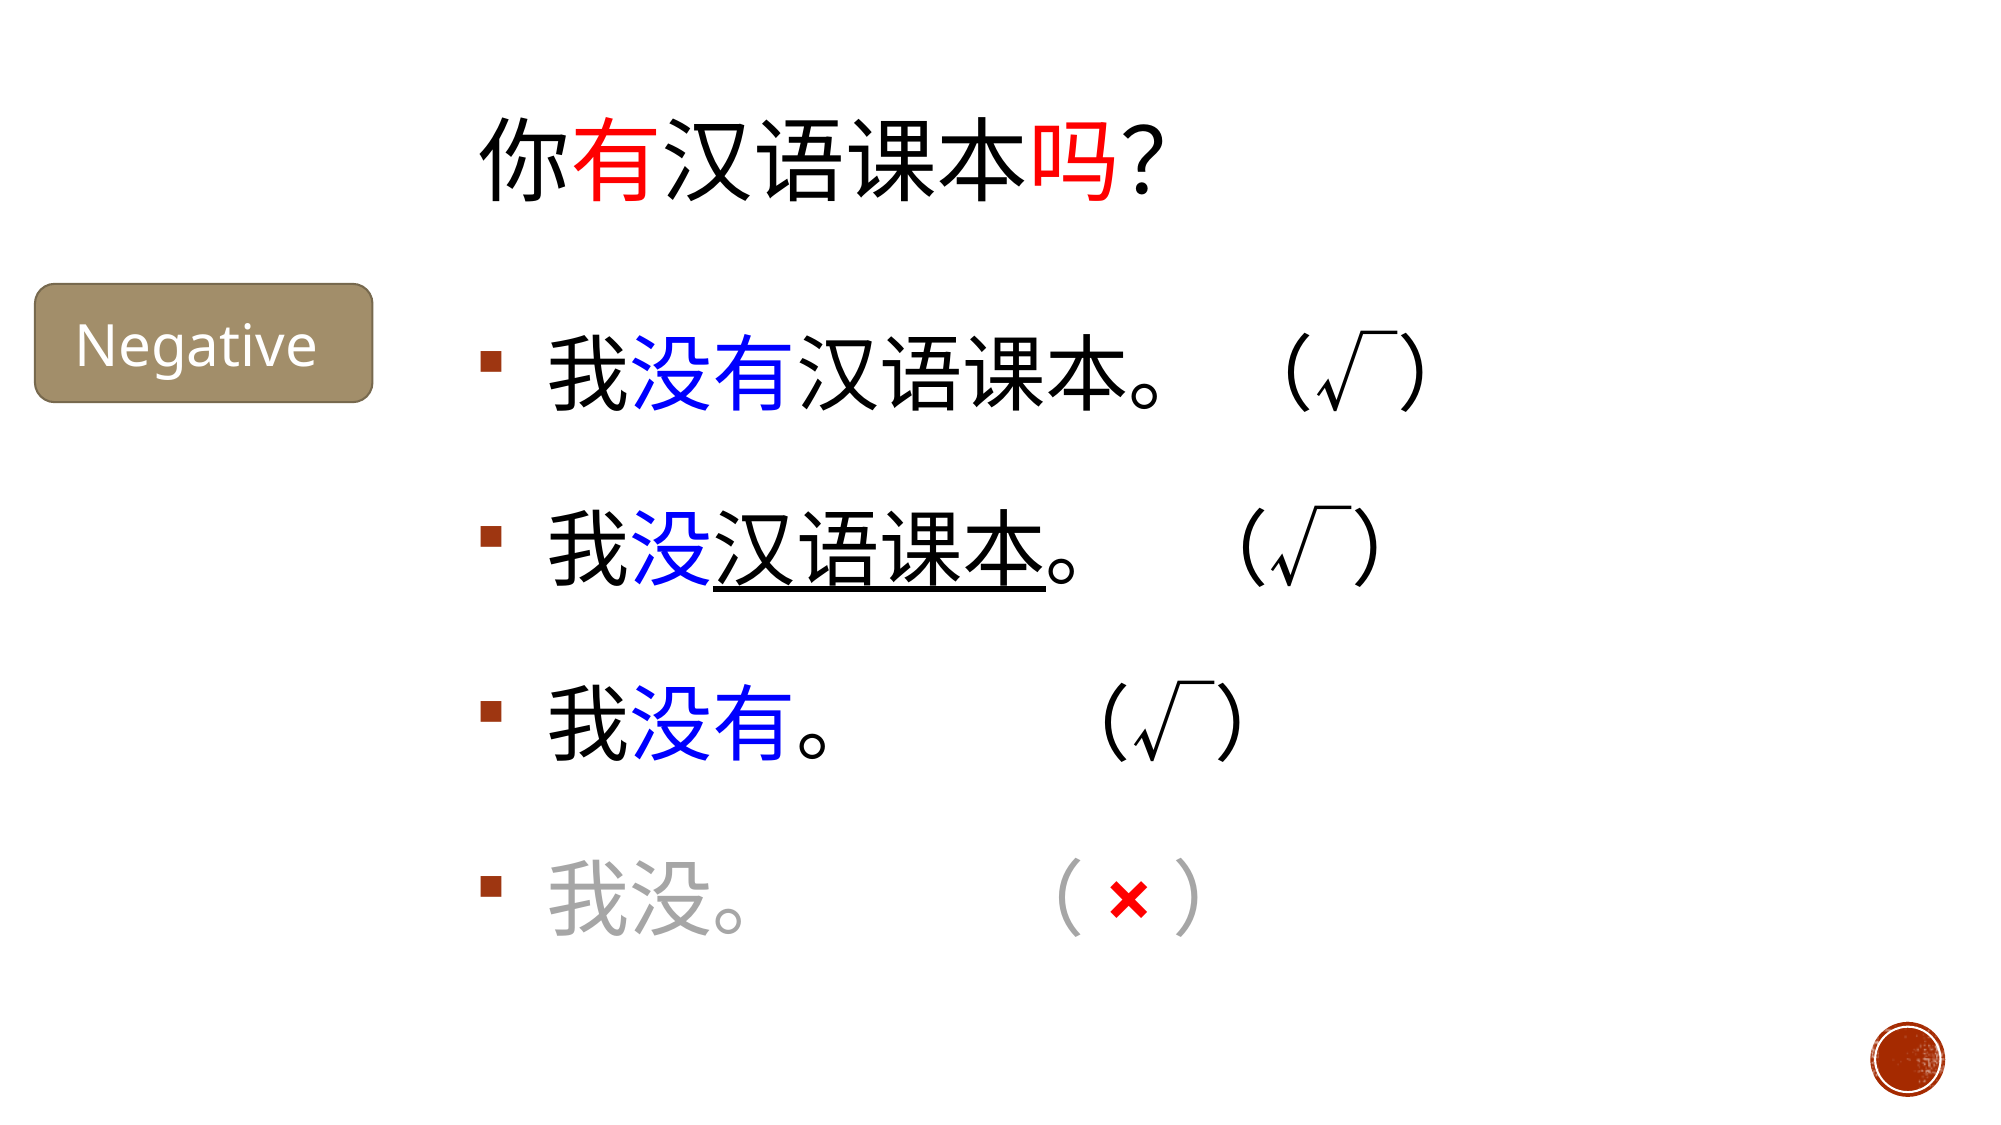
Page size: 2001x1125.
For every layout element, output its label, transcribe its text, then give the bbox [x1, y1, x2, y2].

text_box Negative [33, 282, 374, 404]
text_box 你有汉语课本吗？ [463, 40, 1228, 220]
text_box 我没有汉语课本。 （√） 我没汉语课本。 （√） 我没有。 （√） 我没。 （×） [460, 263, 2000, 1084]
